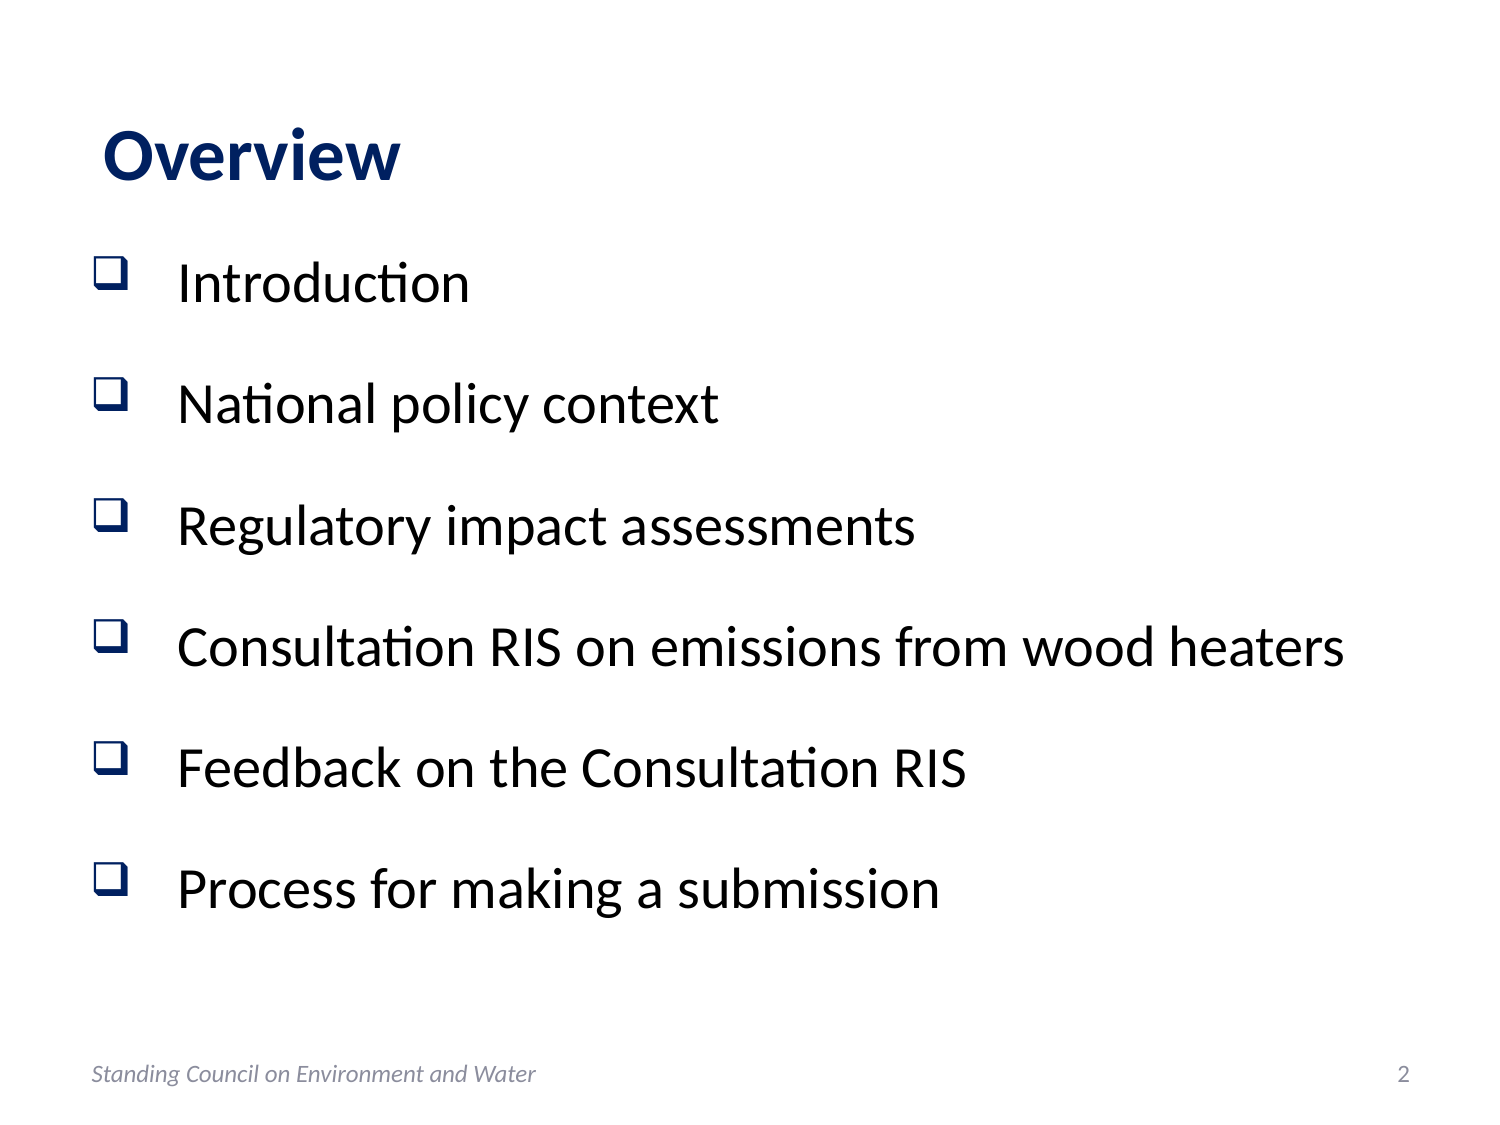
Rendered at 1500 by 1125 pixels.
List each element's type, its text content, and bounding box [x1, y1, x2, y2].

title Overview [88, 97, 1459, 204]
footer Standing Council on Environment and Water [76, 1042, 1034, 1103]
slide_number 2 [1074, 1042, 1425, 1103]
list Introduction National policy context Regulatory impact assessments Consultation RIS on emissions from wood heaters Feedback on the Consultation RIS Process for making a submission [75, 222, 1425, 953]
